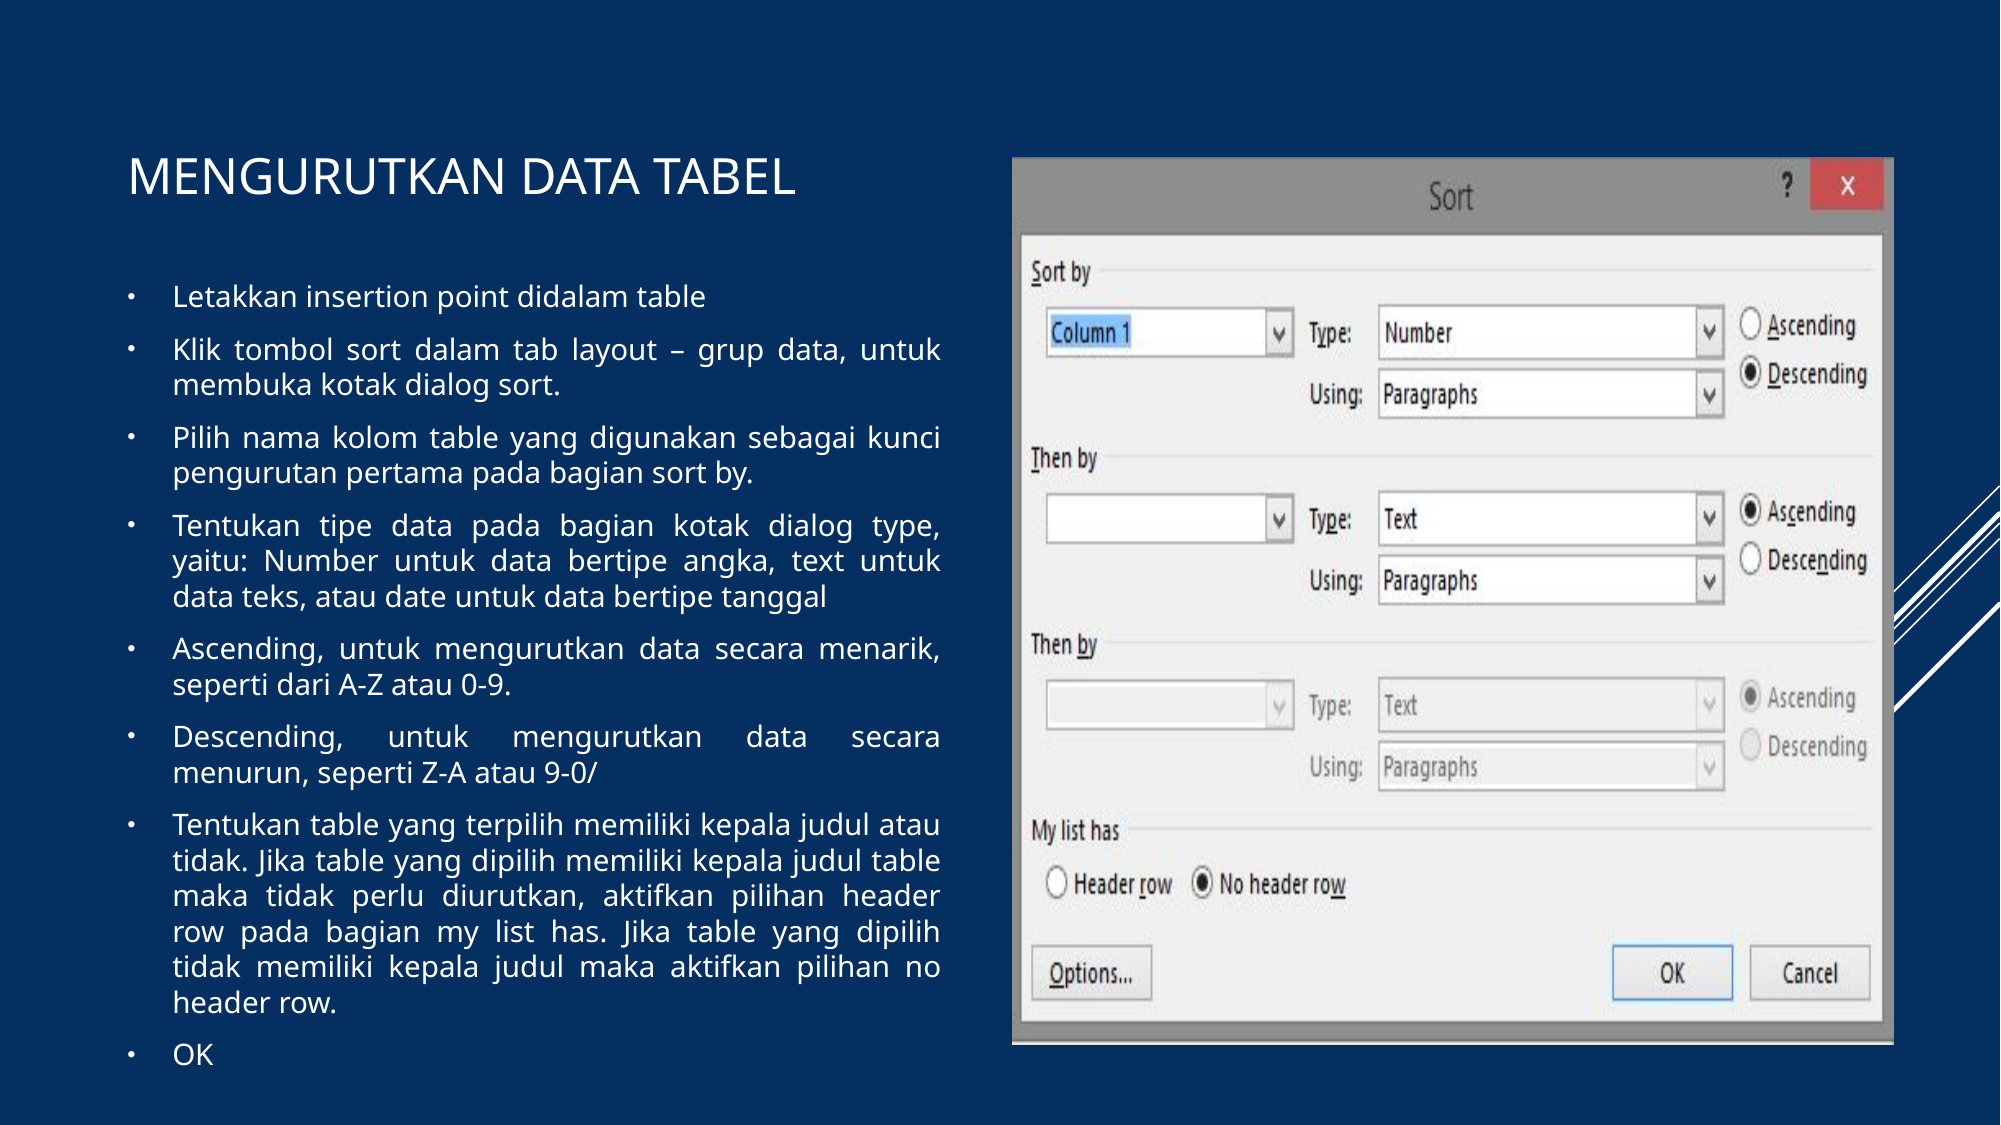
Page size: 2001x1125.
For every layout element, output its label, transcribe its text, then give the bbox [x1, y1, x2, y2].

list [1012, 157, 1894, 1045]
list Letakkan insertion point didalam table Klik tombol sort dalam tab layout – grup data, untuk membuka kotak dialog sort. Pilih nama kolom table yang digunakan sebagai kunci pengurutan pertama pada bagian sort by. Tentukan tipe data pada bagian kotak dialog type, yaitu: Number untuk data bertipe angka, text untuk data teks, atau date untuk data bertipe tanggal Ascending, untuk mengurutkan data secara menarik, seperti dari A-Z atau 0-9. Descending, untuk mengurutkan data secara menurun, seperti Z-A atau 9-0/ Tentukan table yang terpilih memiliki kepala judul atau tidak. Jika table yang dipilih memiliki kepala judul table maka tidak perlu diurutkan, aktifkan pilihan header row pada bagian my list has. Jika table yang dipilih tidak memiliki kepala judul maka aktifkan pilihan no header row. OK [112, 270, 957, 1080]
title Mengurutkan data tabel [112, 85, 877, 213]
